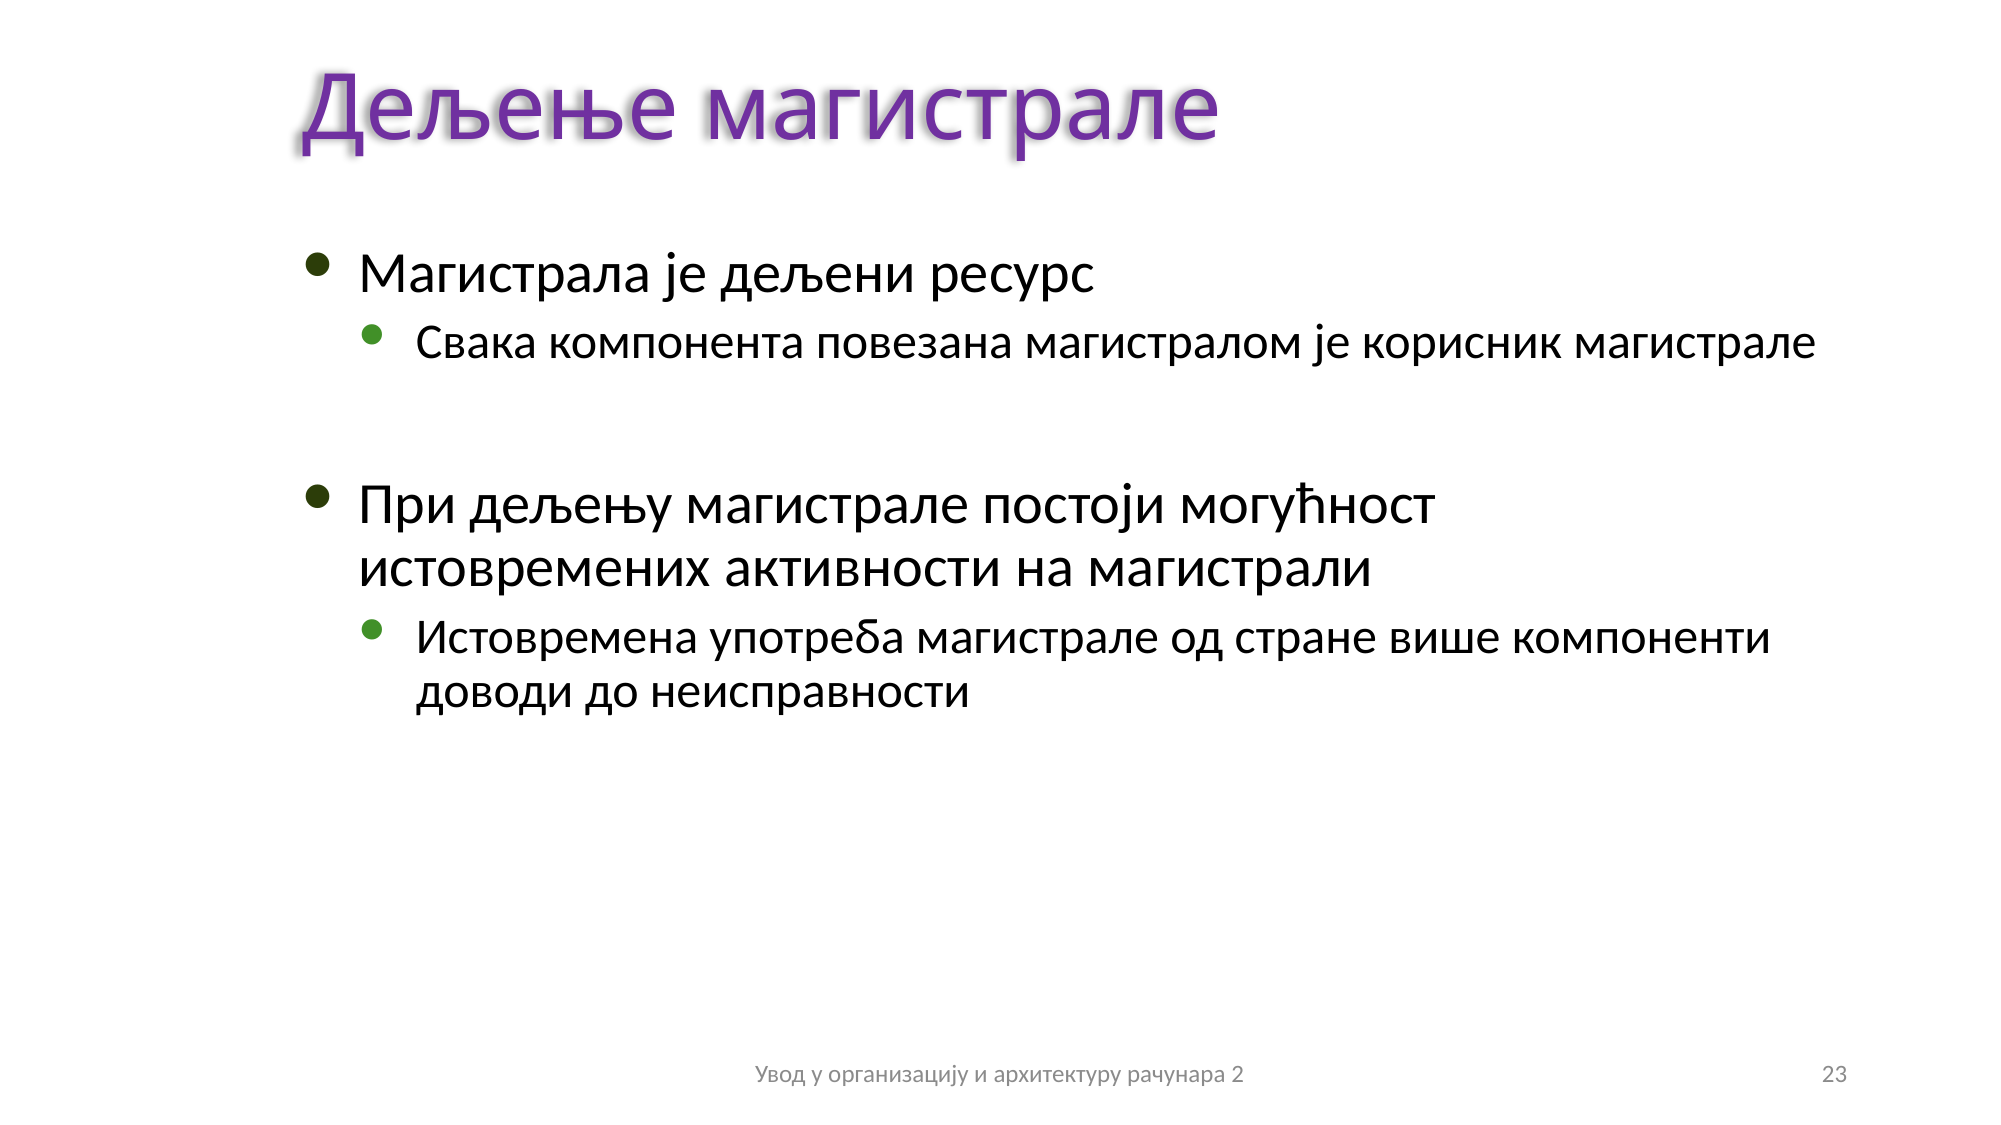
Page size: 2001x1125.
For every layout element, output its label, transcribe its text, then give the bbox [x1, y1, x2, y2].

list Магистрала је дељени ресурс Свака компонента повезана магистралом је корисник магистрале При дељењу магистрале постоји могућност истовремених активности на магистрали Истовремена употреба магистрале од стране више компоненти доводи до неисправности [287, 234, 1836, 1060]
footer Увод у организацију и архитектуру рачунара 2 [662, 1042, 1338, 1103]
title Дељење магистрале [287, 20, 1550, 200]
slide_number 23 [1412, 1042, 1863, 1103]
